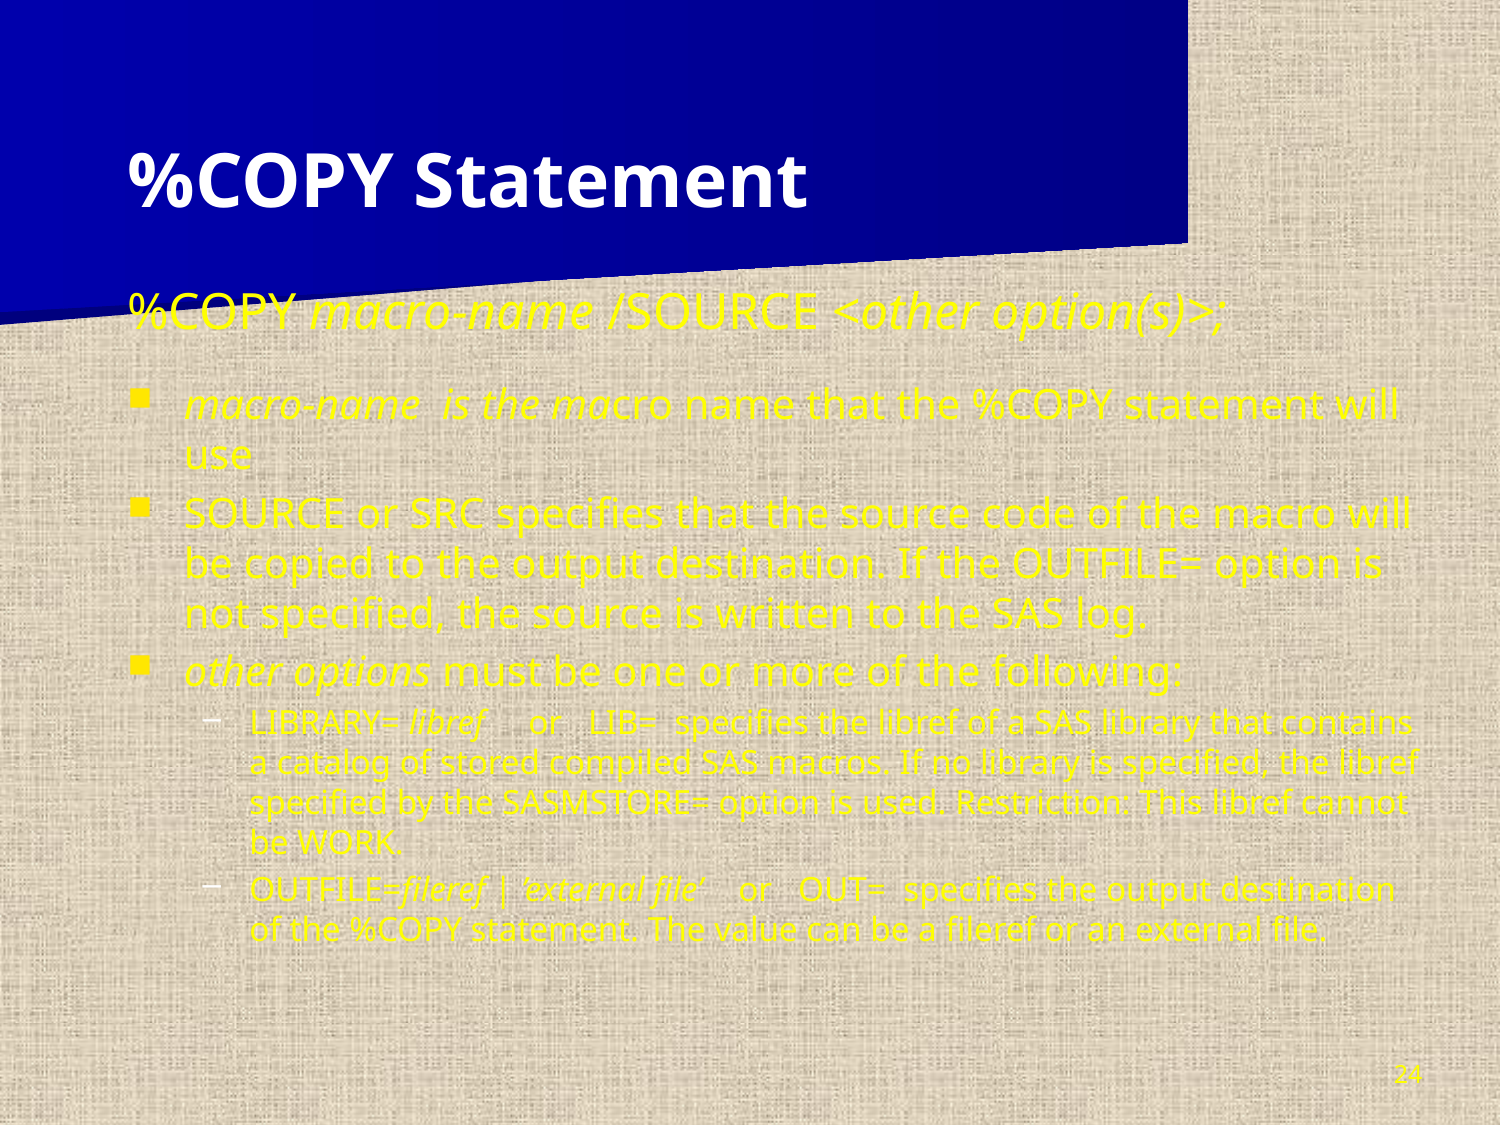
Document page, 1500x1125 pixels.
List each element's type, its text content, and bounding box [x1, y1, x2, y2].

slide_number 24 [512, 1026, 1438, 1101]
list %COPY Statement %COPY macro-name /SOURCE <other option(s)>; macro-name is the macro name that the %COPY statement will use SOURCE or SRC specifies that the source code of the macro will be copied to the output destination. If the OUTFILE= option is not specified, the source is written to the SAS log. other options must be one or more of the following: LIBRARY= libref or LIB= specifies the libref of a SAS library that contains a catalog of stored compiled SAS macros. If no library is specified, the libref specified by the SASMSTORE= option is used. Restriction: This libref cannot be WORK. OUTFILE=fileref | ’external file’ or OUT= specifies the output destination of the %COPY statement. The value can be a fileref or an external file. [112, 124, 1451, 1026]
picture [0, 0, 1500, 1125]
